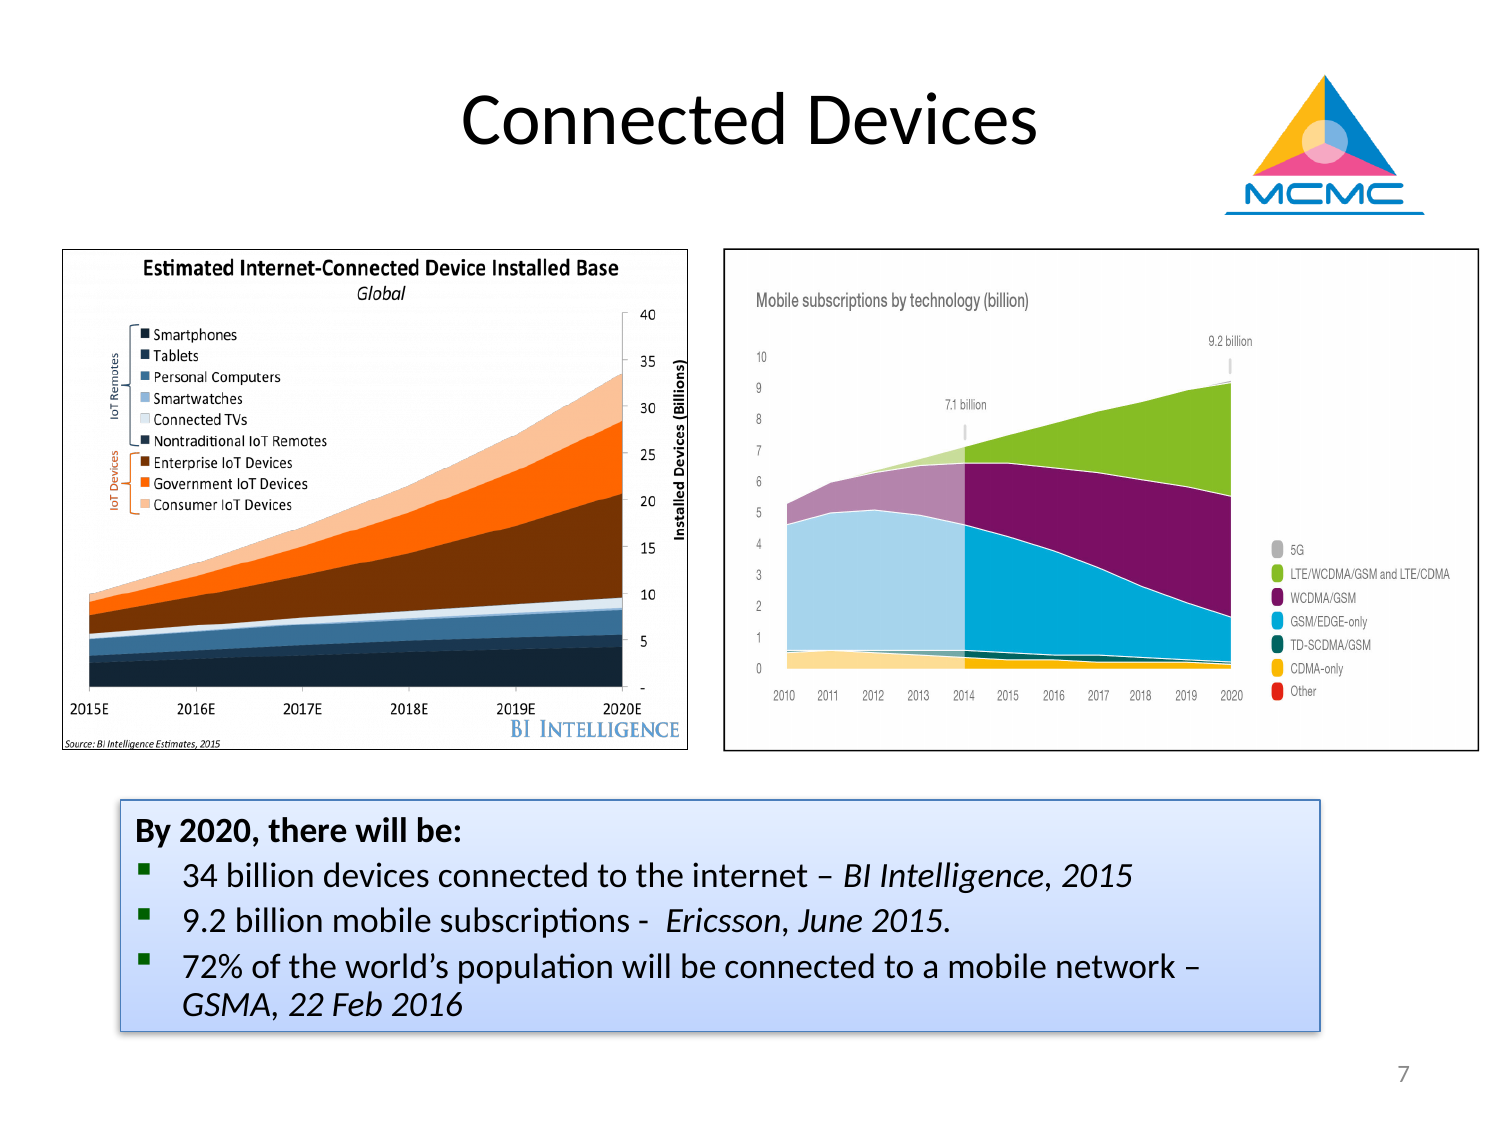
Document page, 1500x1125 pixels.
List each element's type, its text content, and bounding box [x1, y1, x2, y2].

text_box Connected Devices [74, 62, 1425, 175]
text_box By 2020, there will be: 34 billion devices connected to the internet – BI Intelligence, 2015 9.2 billion mobile subscriptions - Ericsson, June 2015. 72% of the world’s population will be connected to a mobile network – GSMA, 22 Feb 2016 [120, 799, 1321, 1032]
slide_number 7 [1074, 1042, 1425, 1103]
picture [724, 249, 1478, 751]
picture [1224, 175, 1425, 215]
picture [62, 249, 688, 751]
